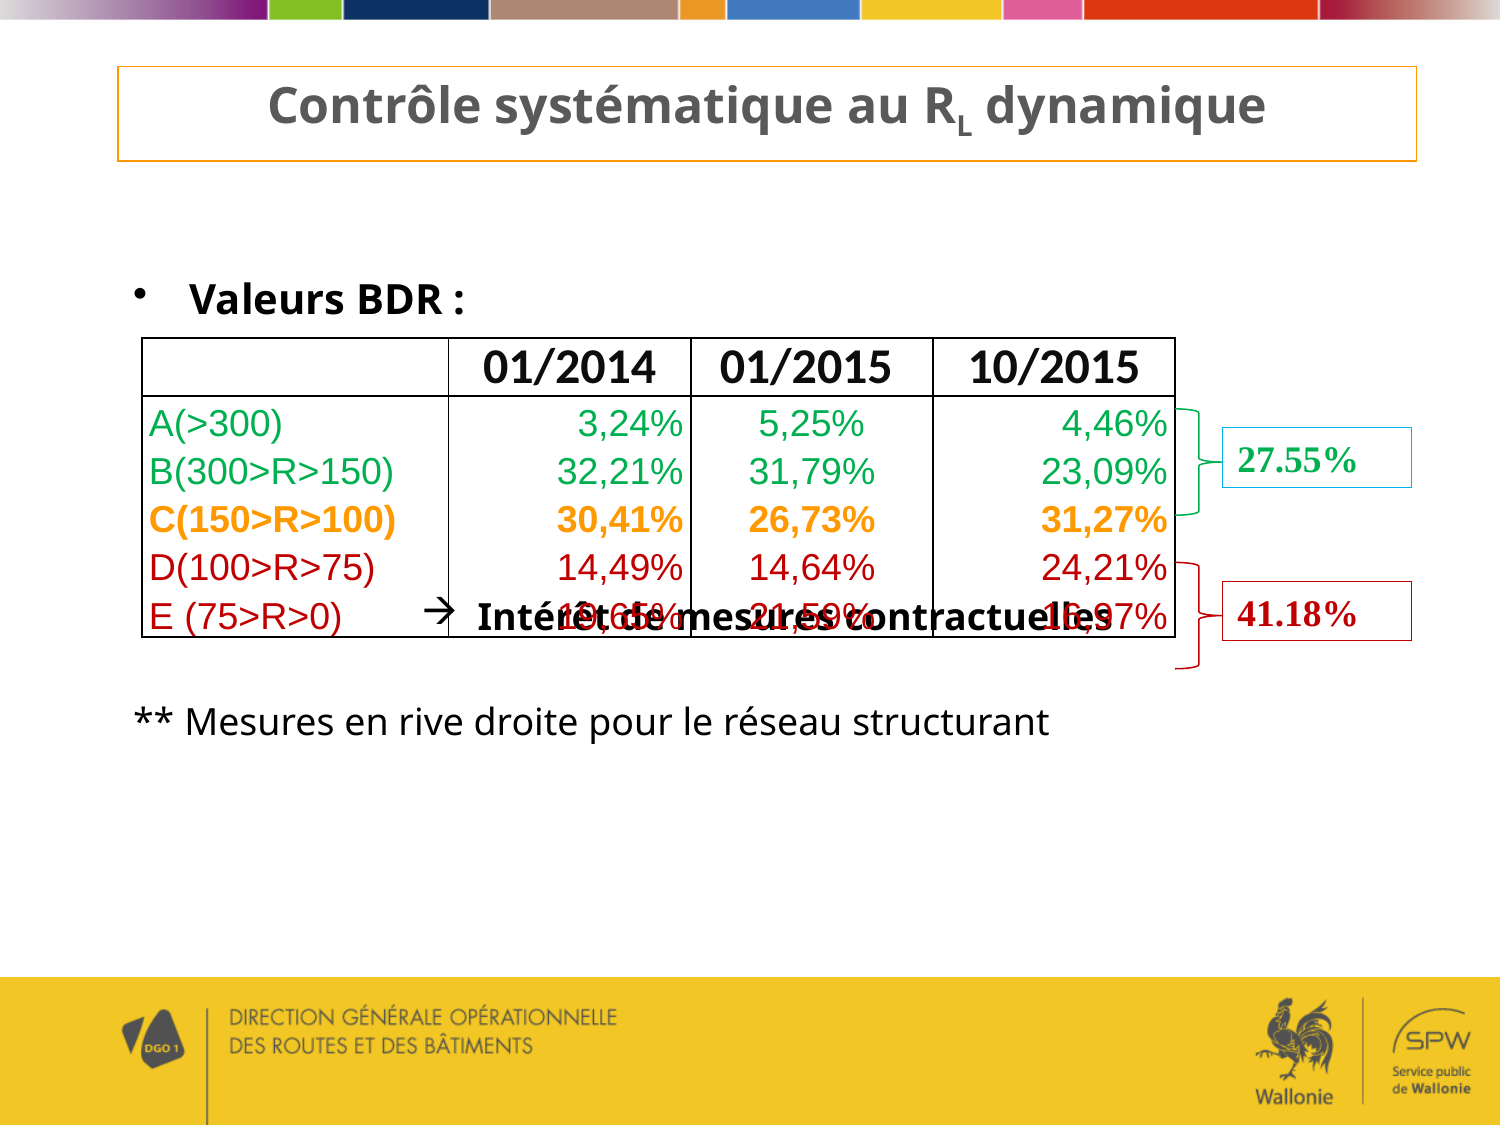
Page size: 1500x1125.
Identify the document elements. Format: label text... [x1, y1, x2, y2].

table_cell 31,27% [934, 492, 1174, 541]
table_cell D(100>R>75) [143, 541, 448, 589]
table_cell C(150>R>100) [143, 492, 448, 541]
table_header 10/2015 [934, 339, 1174, 395]
table_cell 3,24% [449, 397, 690, 444]
table_cell 14,49% [449, 541, 690, 589]
table_cell 19,65% [449, 589, 690, 636]
table_cell B(300>R>150) [143, 444, 448, 492]
title Contrôle systématique au RL dynamique [117, 66, 1417, 162]
text_box 41.18% [1222, 581, 1412, 641]
table_cell 31,79% [692, 444, 932, 492]
table_header 01/2015 [692, 339, 932, 395]
text_box [1175, 562, 1222, 669]
table_cell 5,25% [692, 397, 932, 444]
table_cell 4,46% [934, 397, 1174, 444]
list Valeurs BDR : Intérêt de mesures contractuelles ** Mesures en rive droite pour le réseau structurant [117, 265, 1418, 946]
table_cell 30,41% [449, 492, 690, 541]
table_cell 16,97% [934, 589, 1174, 636]
table_cell 14,64% [692, 541, 932, 589]
table_header [143, 339, 448, 395]
text_box [1175, 408, 1222, 516]
table_cell 26,73% [692, 492, 932, 541]
table_header 01/2014 [449, 339, 690, 395]
table_cell 32,21% [449, 444, 690, 492]
table_cell 21,59% [692, 589, 932, 636]
text_box 27.55% [1222, 427, 1412, 488]
table_cell E (75>R>0) [143, 589, 448, 636]
picture [0, 0, 1500, 24]
table_cell 24,21% [934, 541, 1174, 589]
table_cell 23,09% [934, 444, 1174, 492]
table_cell A(>300) [143, 397, 448, 444]
picture [0, 977, 1500, 1125]
